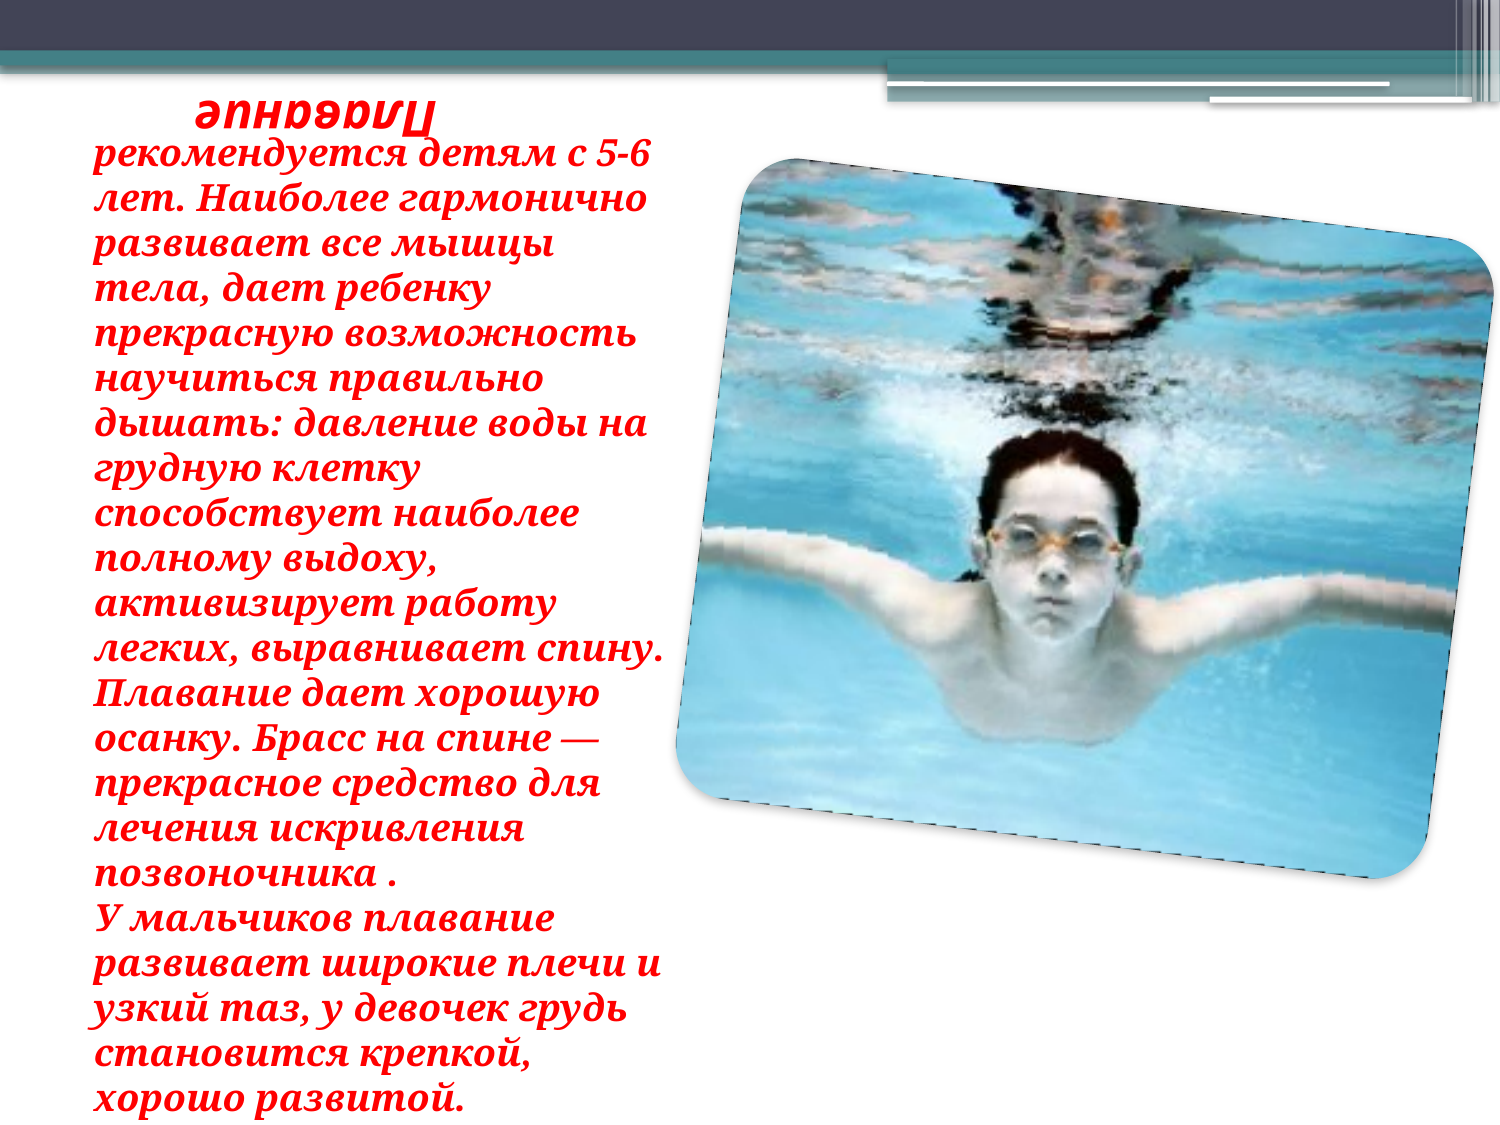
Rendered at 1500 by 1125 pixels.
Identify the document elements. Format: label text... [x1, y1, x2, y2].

picture [691, 158, 1494, 879]
title Плавание [187, 46, 563, 128]
list рекомендуется детям с 5-6 лет. Наиболее гармонично развивает все мышцы тела, дает ребенку прекрасную возможность научиться правильно дышать: давление воды на грудную клетку способствует наиболее полному выдоху, активизирует работу легких, выравнивает спину. Плавание дает хорошую осанку. Брасс на спине — прекрасное средство для лечения ис­кривления позвоночника . У мальчиков плавание развивает широкие плечи и узкий таз, у девочек грудь становится крепкой, хорошо развитой. [93, 128, 691, 944]
